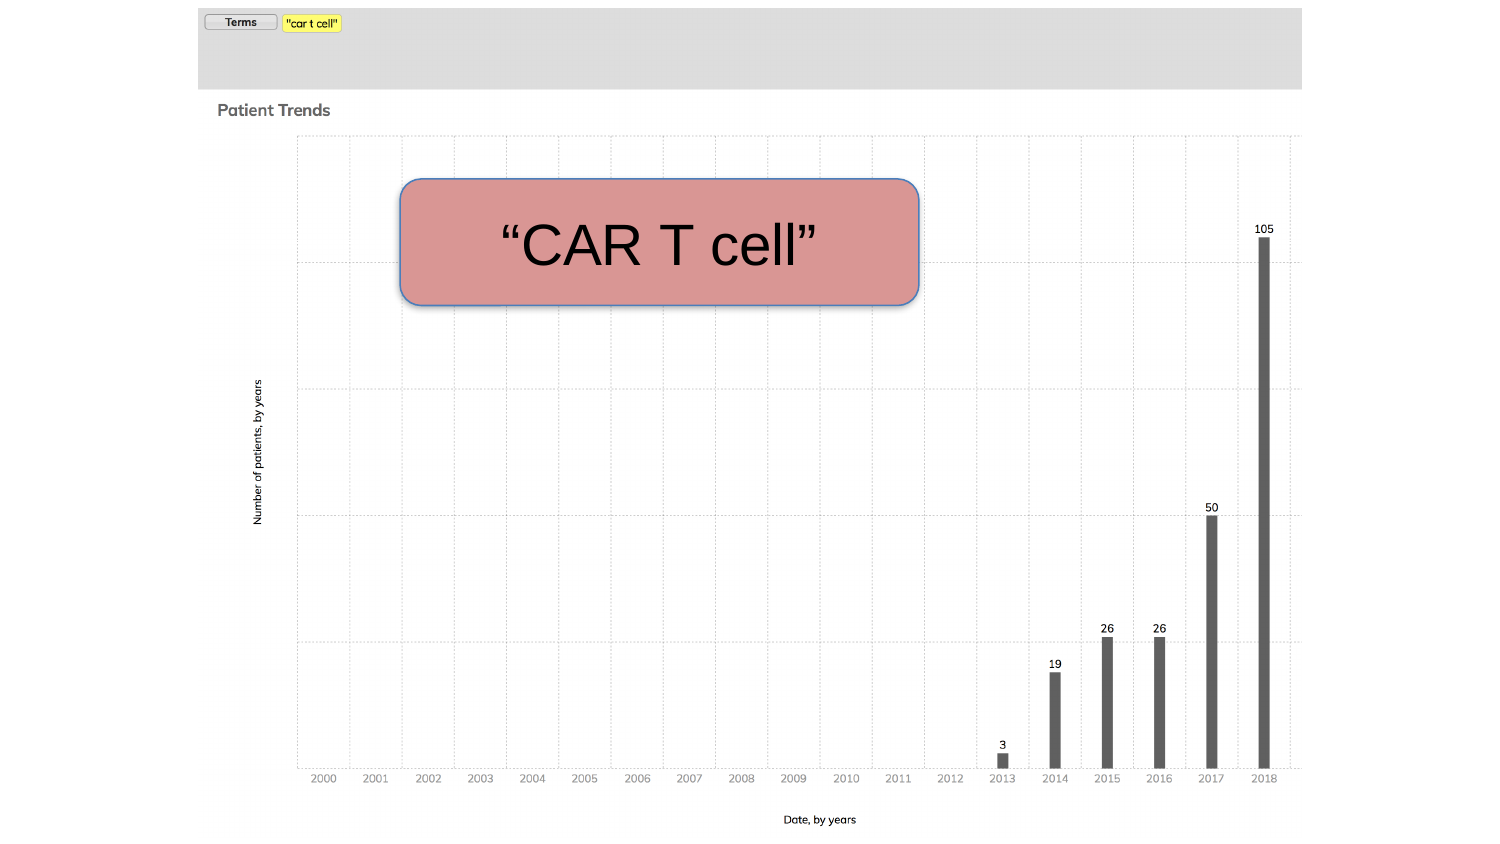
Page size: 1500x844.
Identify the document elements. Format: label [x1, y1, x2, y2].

picture [198, 8, 1302, 838]
